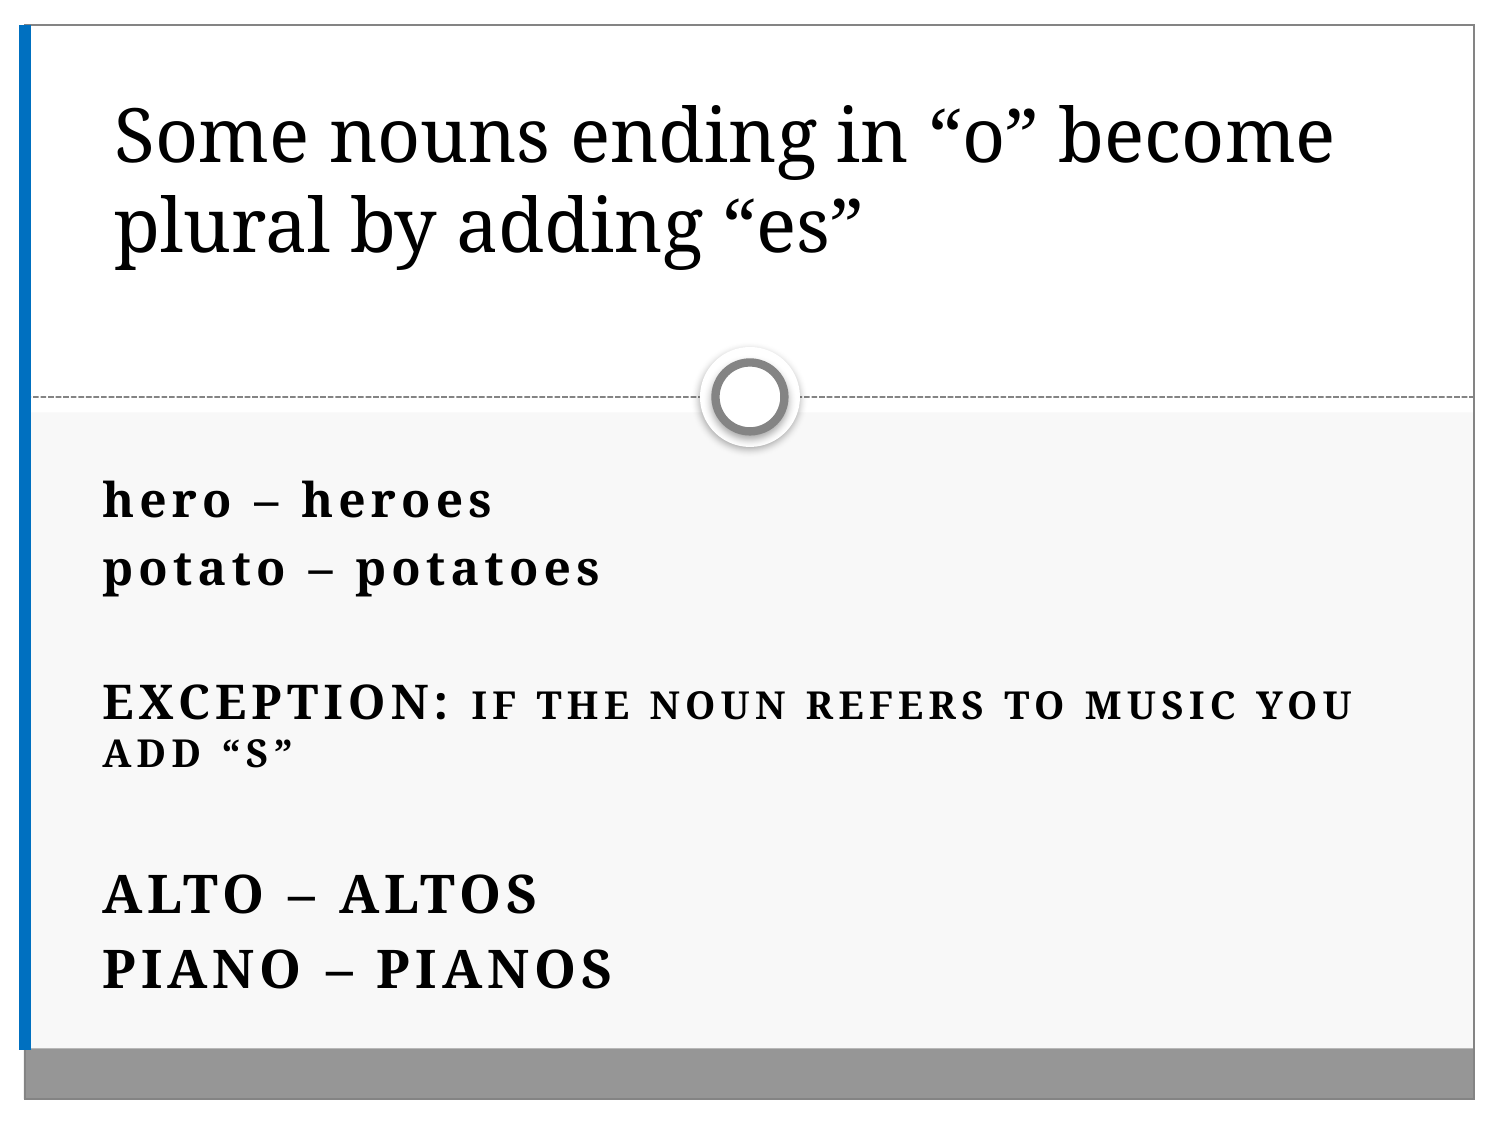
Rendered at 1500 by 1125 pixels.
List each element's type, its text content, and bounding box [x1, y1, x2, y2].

subtitle hero – heroes potato – potatoes Exception: If the noun refers to music you add “s” alto – altos piano – pianos [87, 462, 1388, 1013]
footer [887, 1037, 1475, 1098]
title Some nouns ending in “o” become plural by adding “es” [99, 62, 1375, 275]
